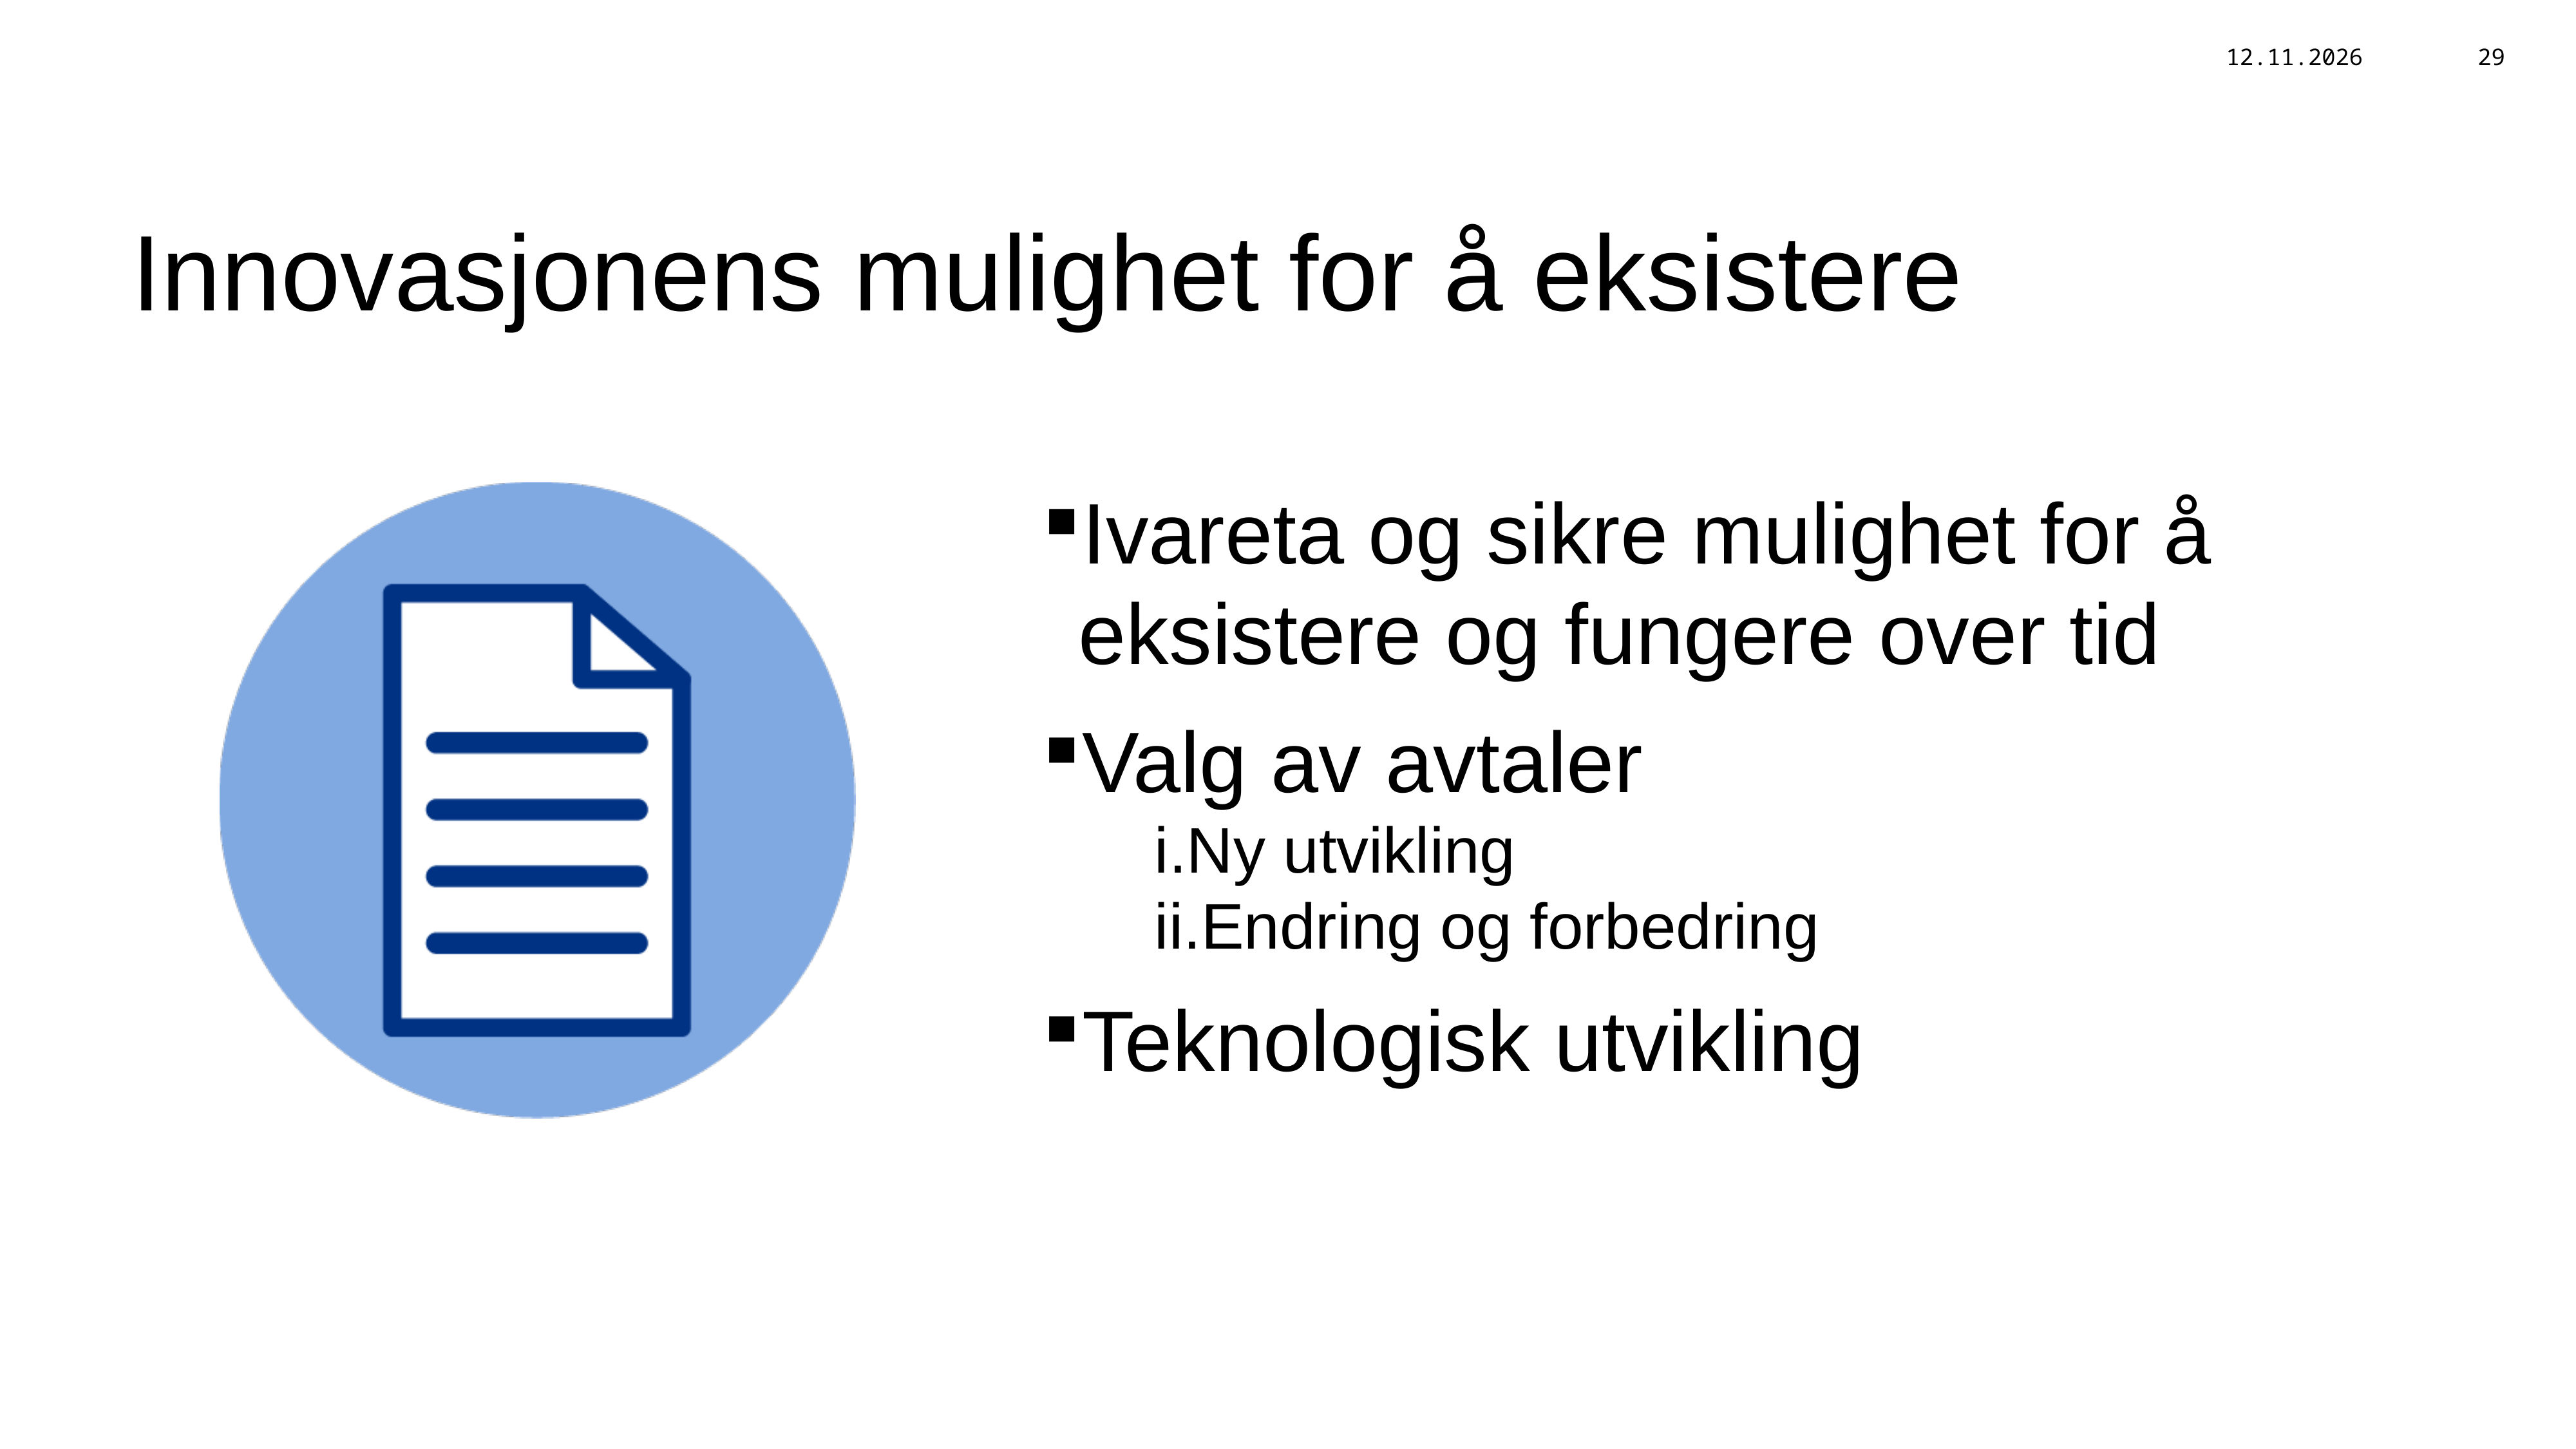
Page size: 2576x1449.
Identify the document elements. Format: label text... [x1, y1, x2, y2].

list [220, 482, 856, 1119]
title Innovasjonens mulighet for å eksistere [131, 207, 2445, 345]
slide_number 29 [2383, 19, 2505, 97]
list Ivareta og sikre mulighet for å eksistere og fungere over tid Valg av avtaler Ny utvikling Endring og forbedring Teknologisk utvikling [1025, 483, 2447, 1294]
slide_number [2139, 19, 2363, 97]
